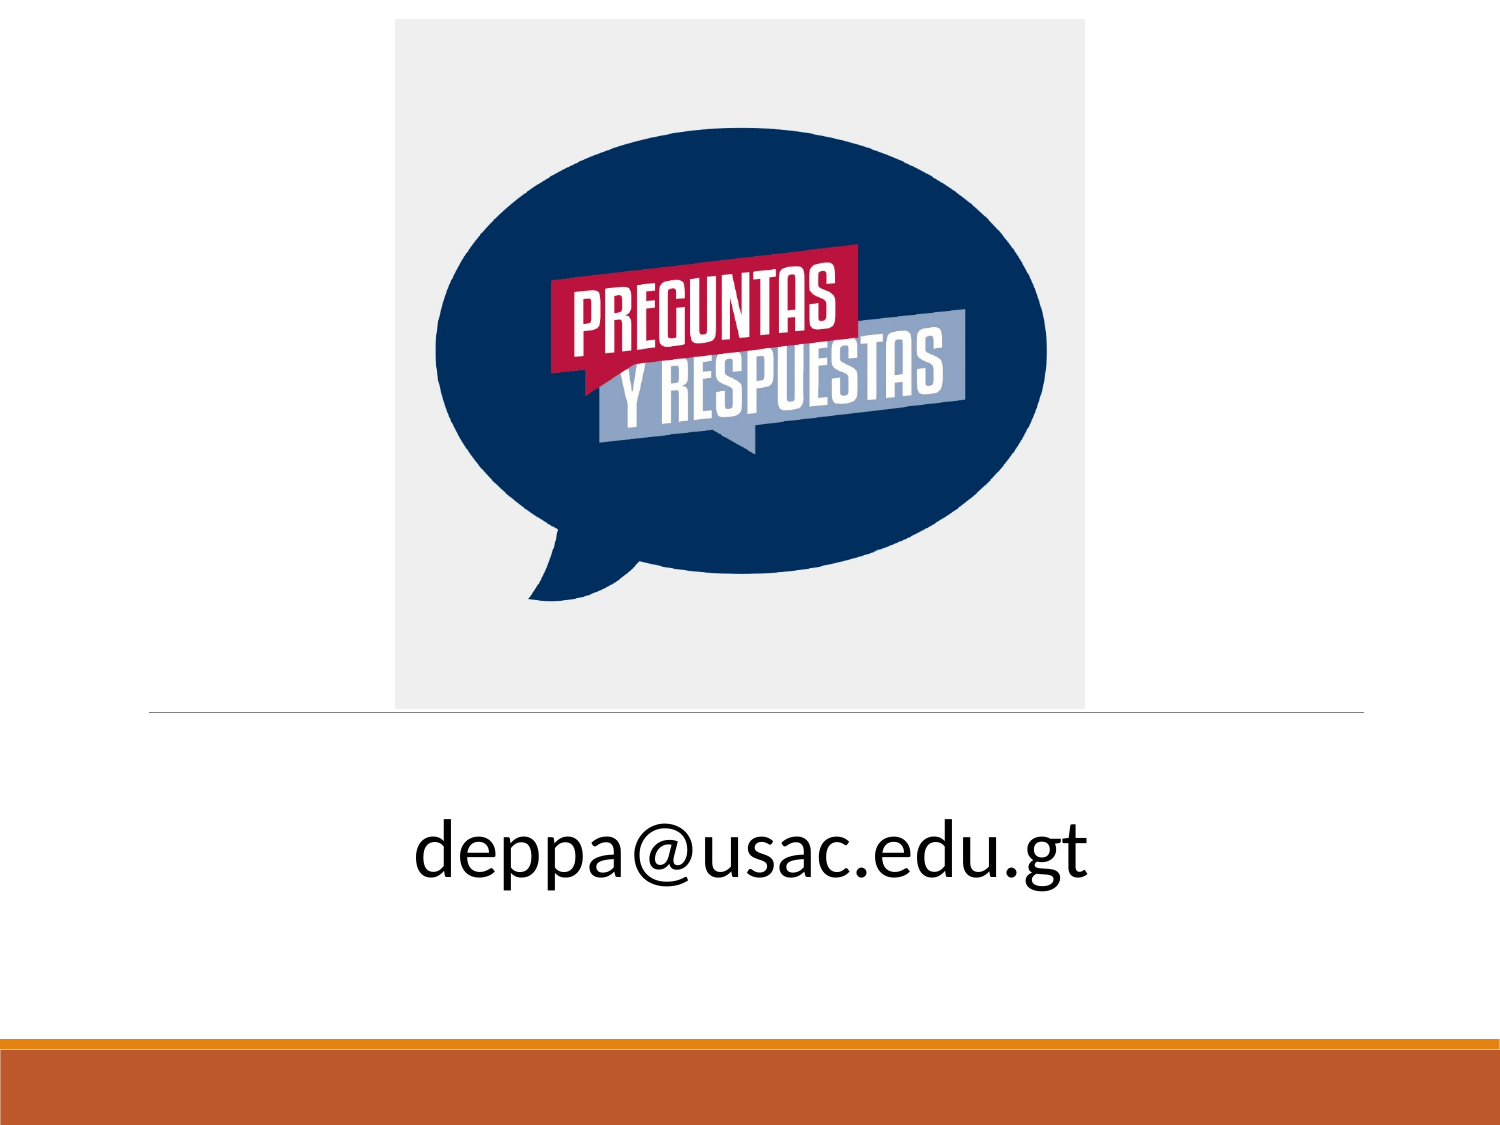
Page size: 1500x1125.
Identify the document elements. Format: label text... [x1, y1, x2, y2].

picture [395, 18, 1086, 709]
text_box deppa@usac.edu.gt [398, 786, 1106, 902]
